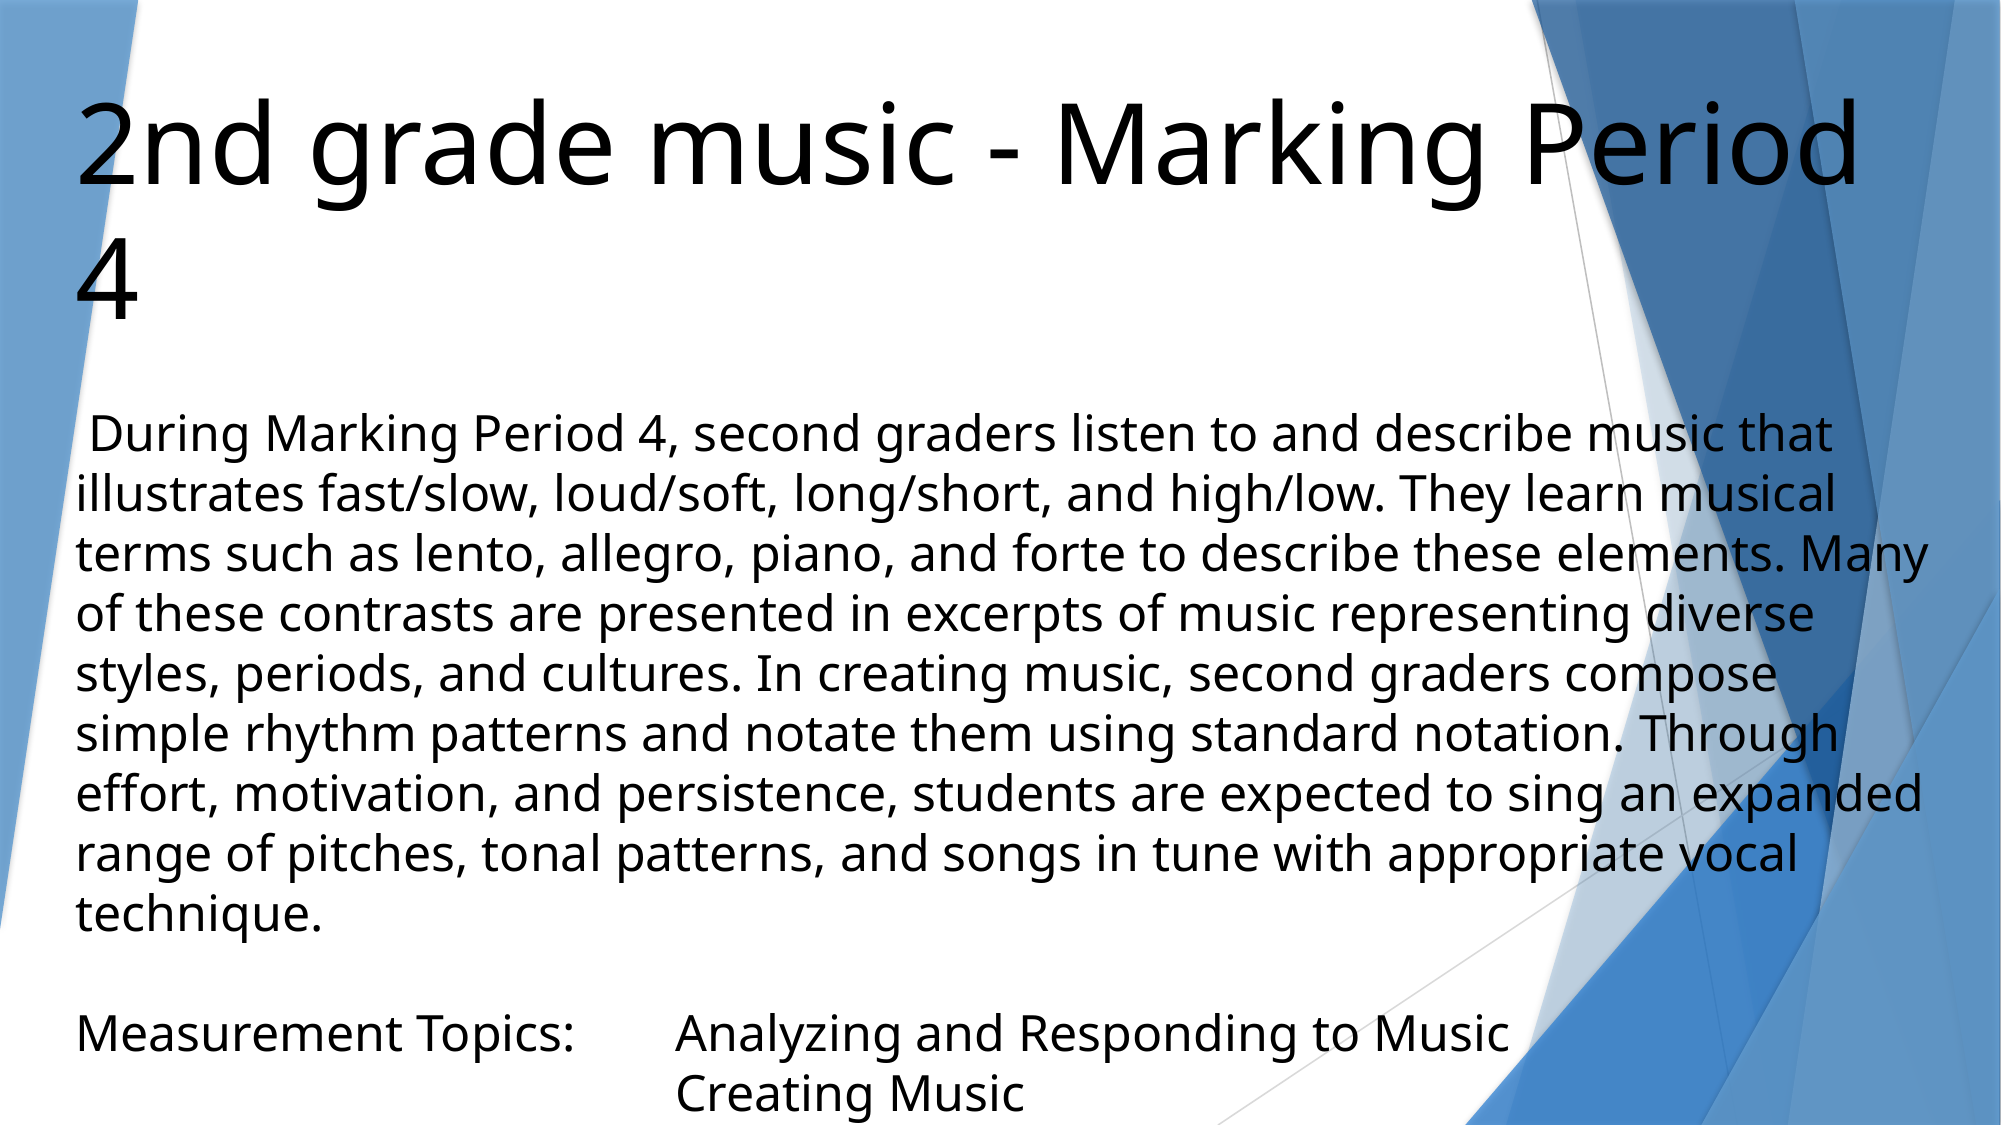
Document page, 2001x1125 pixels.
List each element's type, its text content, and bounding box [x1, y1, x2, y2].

text_box 2nd grade music - Marking Period 4 During Marking Period 4, second graders listen to and describe music that illustrates fast/slow, loud/soft, long/short, and high/low. They learn musical terms such as lento, allegro, piano, and forte to describe these elements. Many of these contrasts are presented in excerpts of music representing diverse styles, periods, and cultures. In creating music, second graders compose simple rhythm patterns and notate them using standard notation. Through effort, motivation, and persistence, students are expected to sing an expanded range of pitches, tonal patterns, and songs in tune with appropriate vocal technique. Measurement Topics: Analyzing and Responding to Music Creating Music [60, 64, 1947, 1125]
